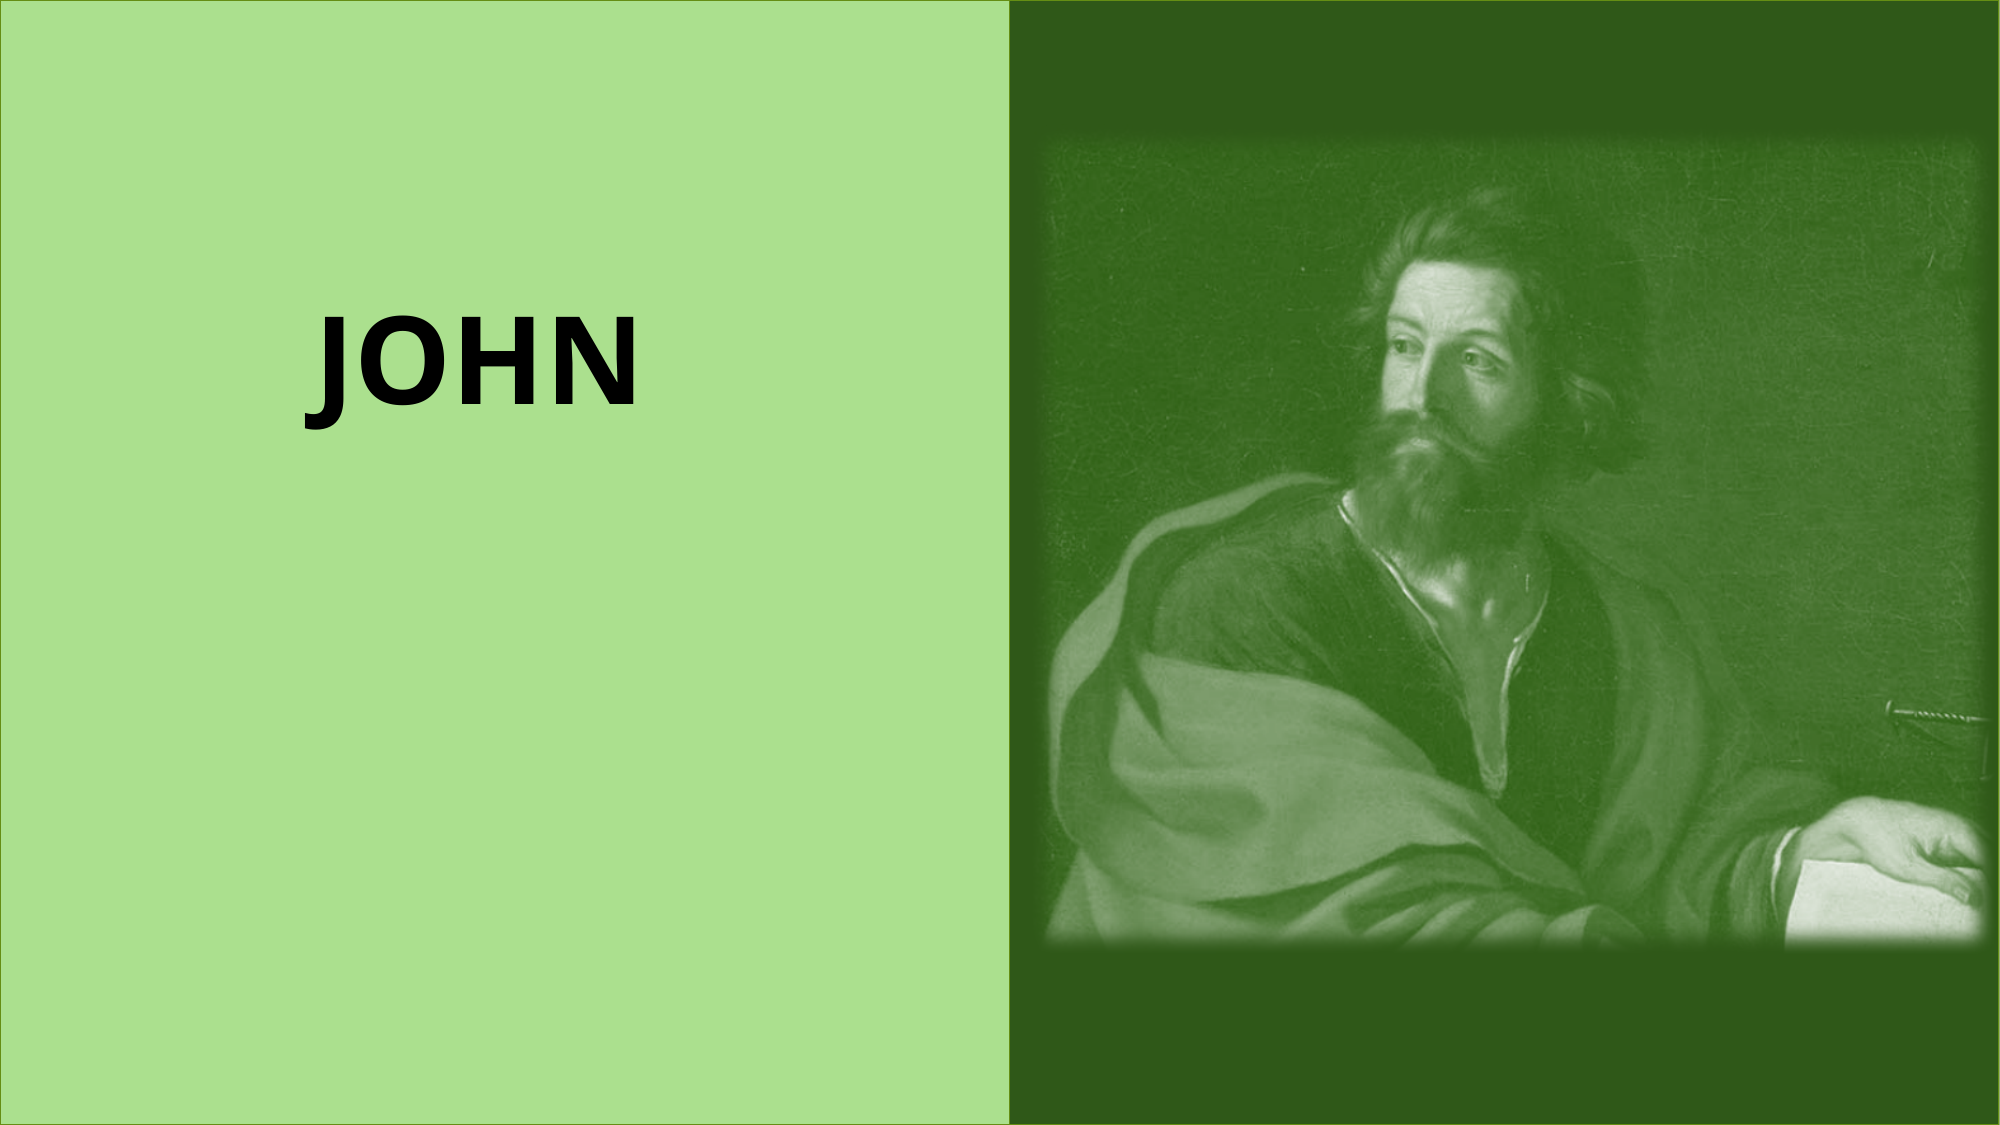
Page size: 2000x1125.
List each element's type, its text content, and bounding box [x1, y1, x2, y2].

text_box JOHN [299, 274, 733, 437]
picture [1028, 124, 1997, 957]
